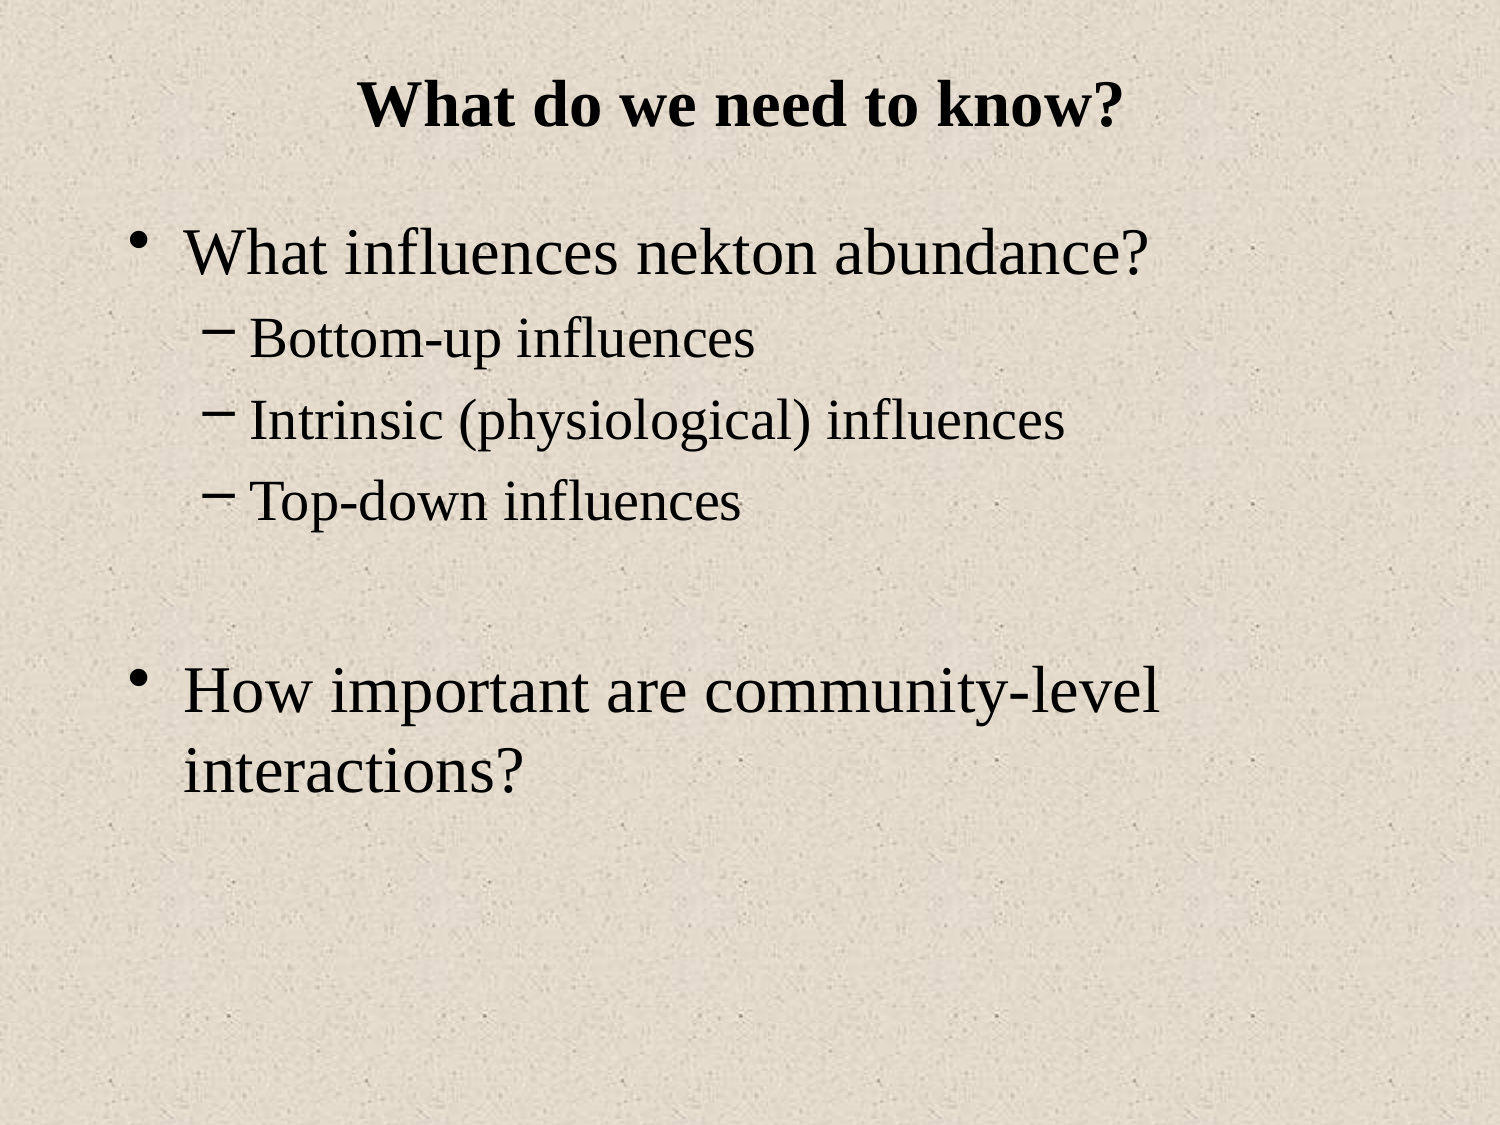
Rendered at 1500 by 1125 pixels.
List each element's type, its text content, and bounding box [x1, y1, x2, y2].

title What do we need to know? [112, 49, 1388, 151]
picture [0, 0, 1500, 1125]
list What influences nekton abundance? Bottom-up influences Intrinsic (physiological) influences Top-down influences How important are community-level interactions? [112, 199, 1388, 1001]
